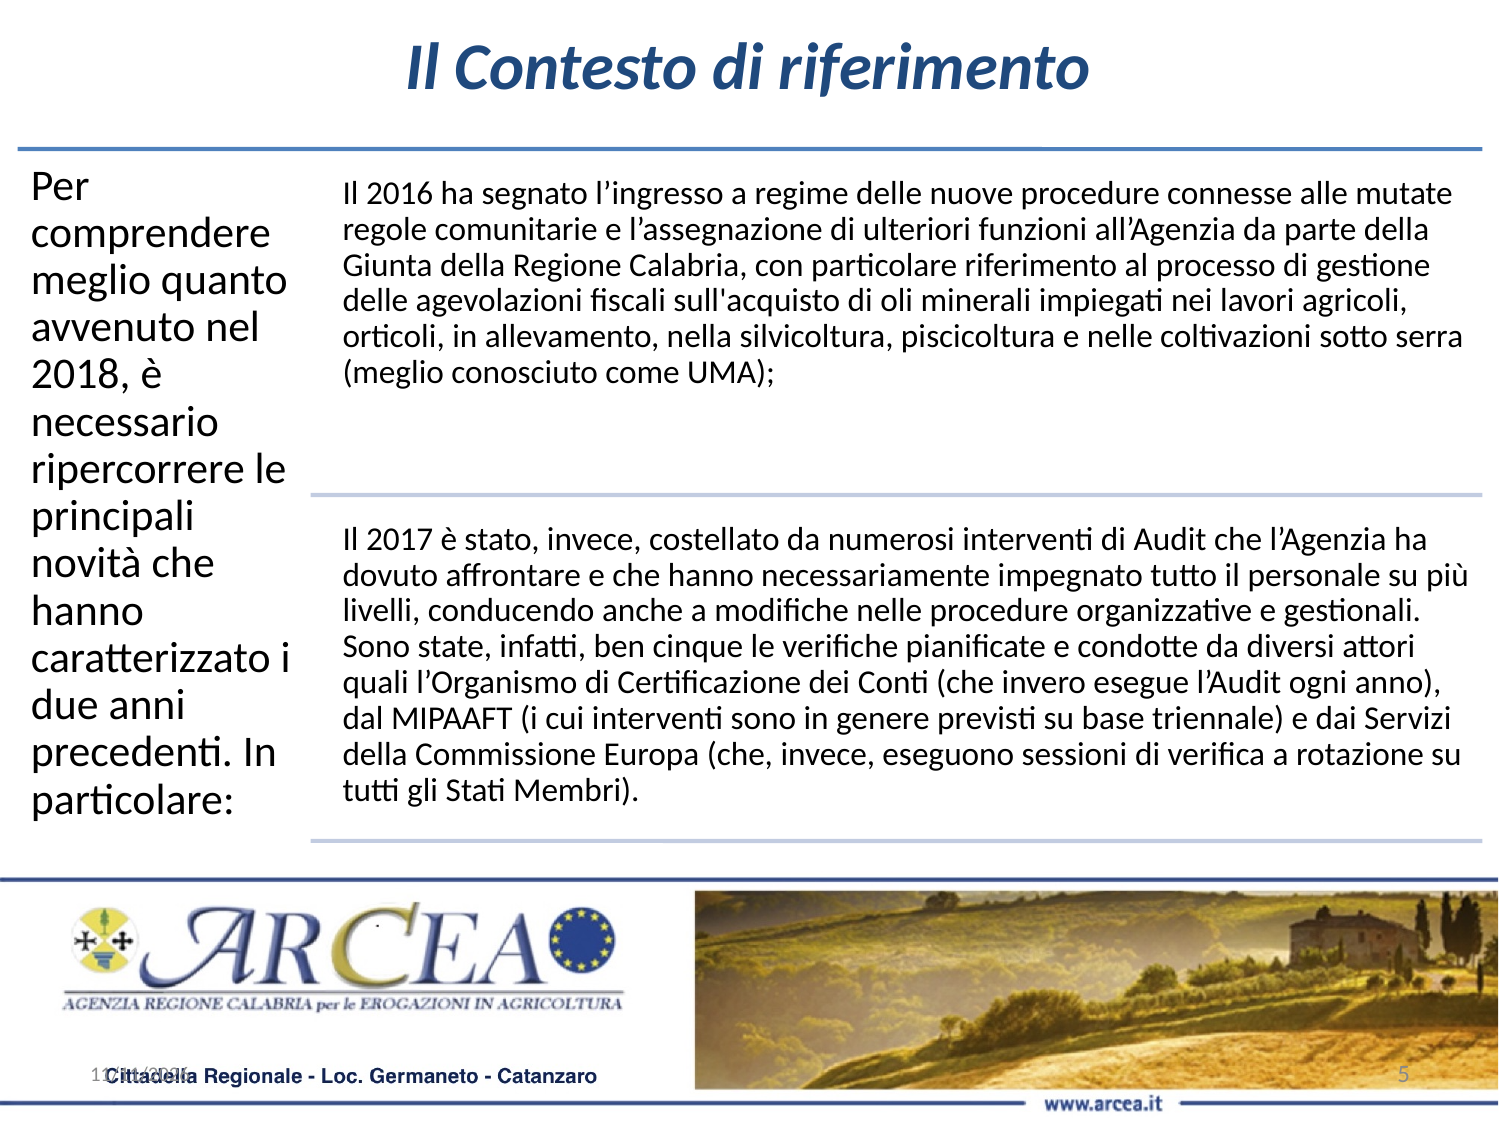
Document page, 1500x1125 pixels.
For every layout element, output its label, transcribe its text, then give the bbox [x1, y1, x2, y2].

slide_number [75, 1042, 425, 1103]
list Il Contesto di riferimento [14, 15, 1483, 138]
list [17, 148, 1483, 858]
picture [0, 871, 1499, 1125]
slide_number 5 [1074, 1042, 1425, 1103]
